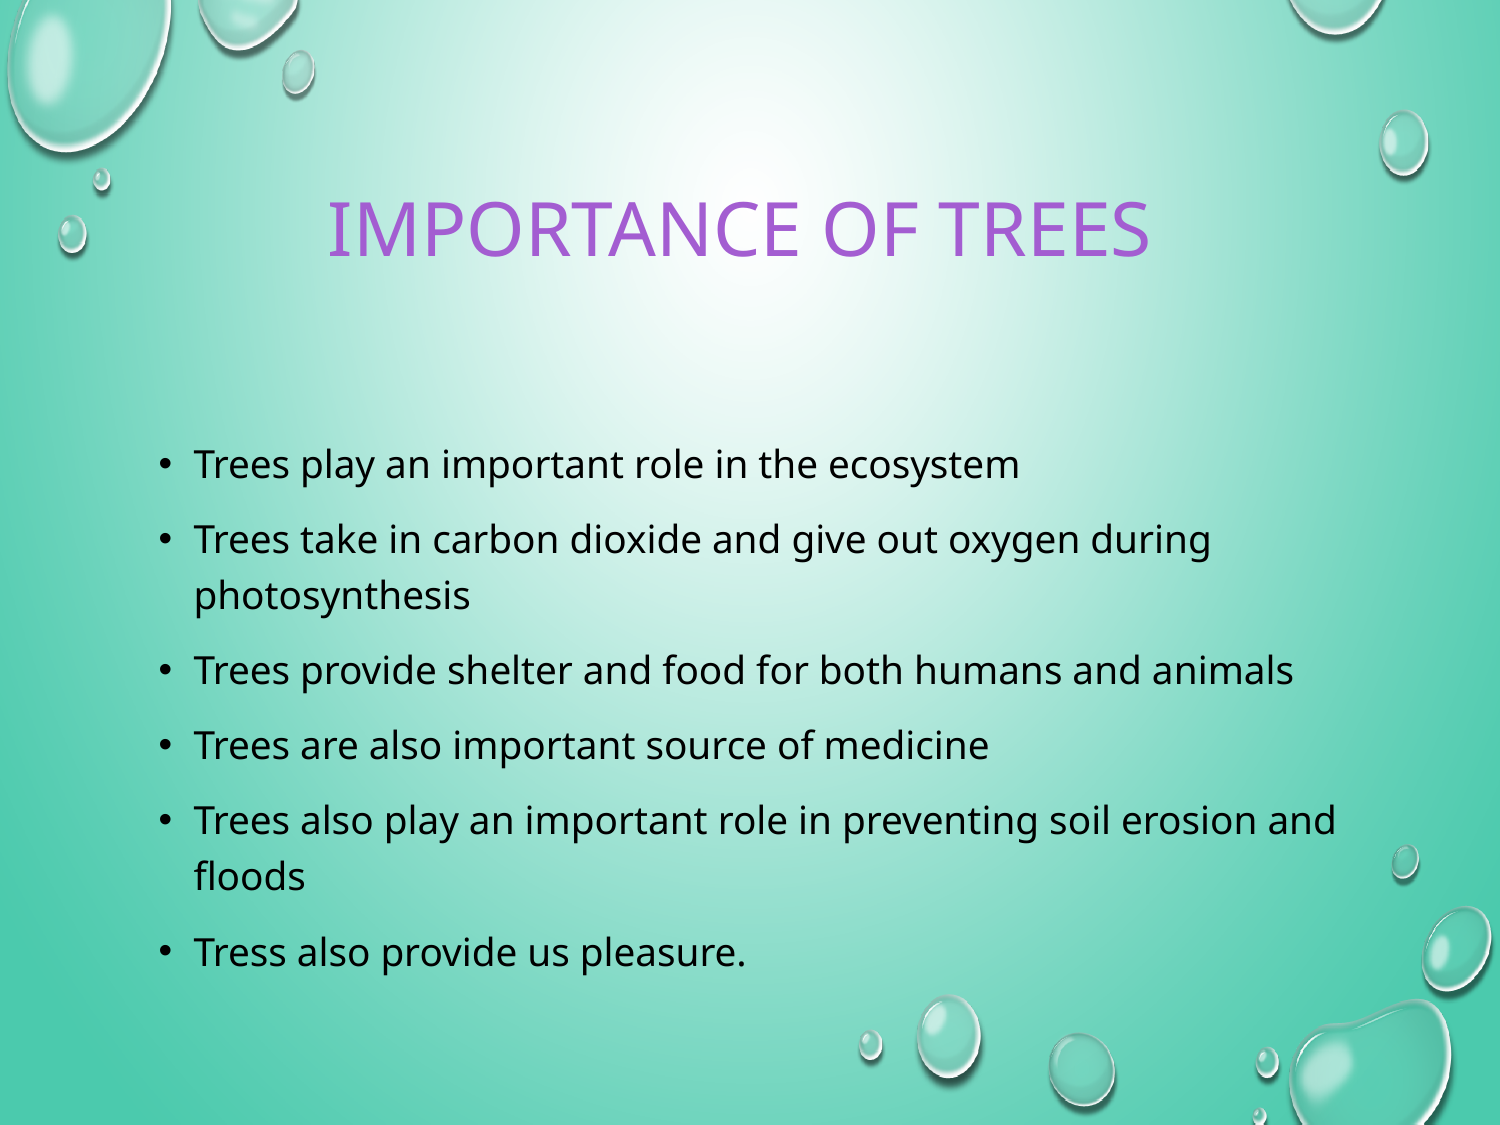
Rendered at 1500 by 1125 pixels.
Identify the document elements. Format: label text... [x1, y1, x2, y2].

list Trees play an important role in the ecosystem Trees take in carbon dioxide and give out oxygen during photosynthesis Trees provide shelter and food for both humans and animals Trees are also important source of medicine Trees also play an important role in preventing soil erosion and floods Tress also provide us pleasure. [143, 422, 1419, 985]
title IMPORTANCE OF TREES [112, 101, 1388, 364]
picture [0, 0, 1500, 1125]
